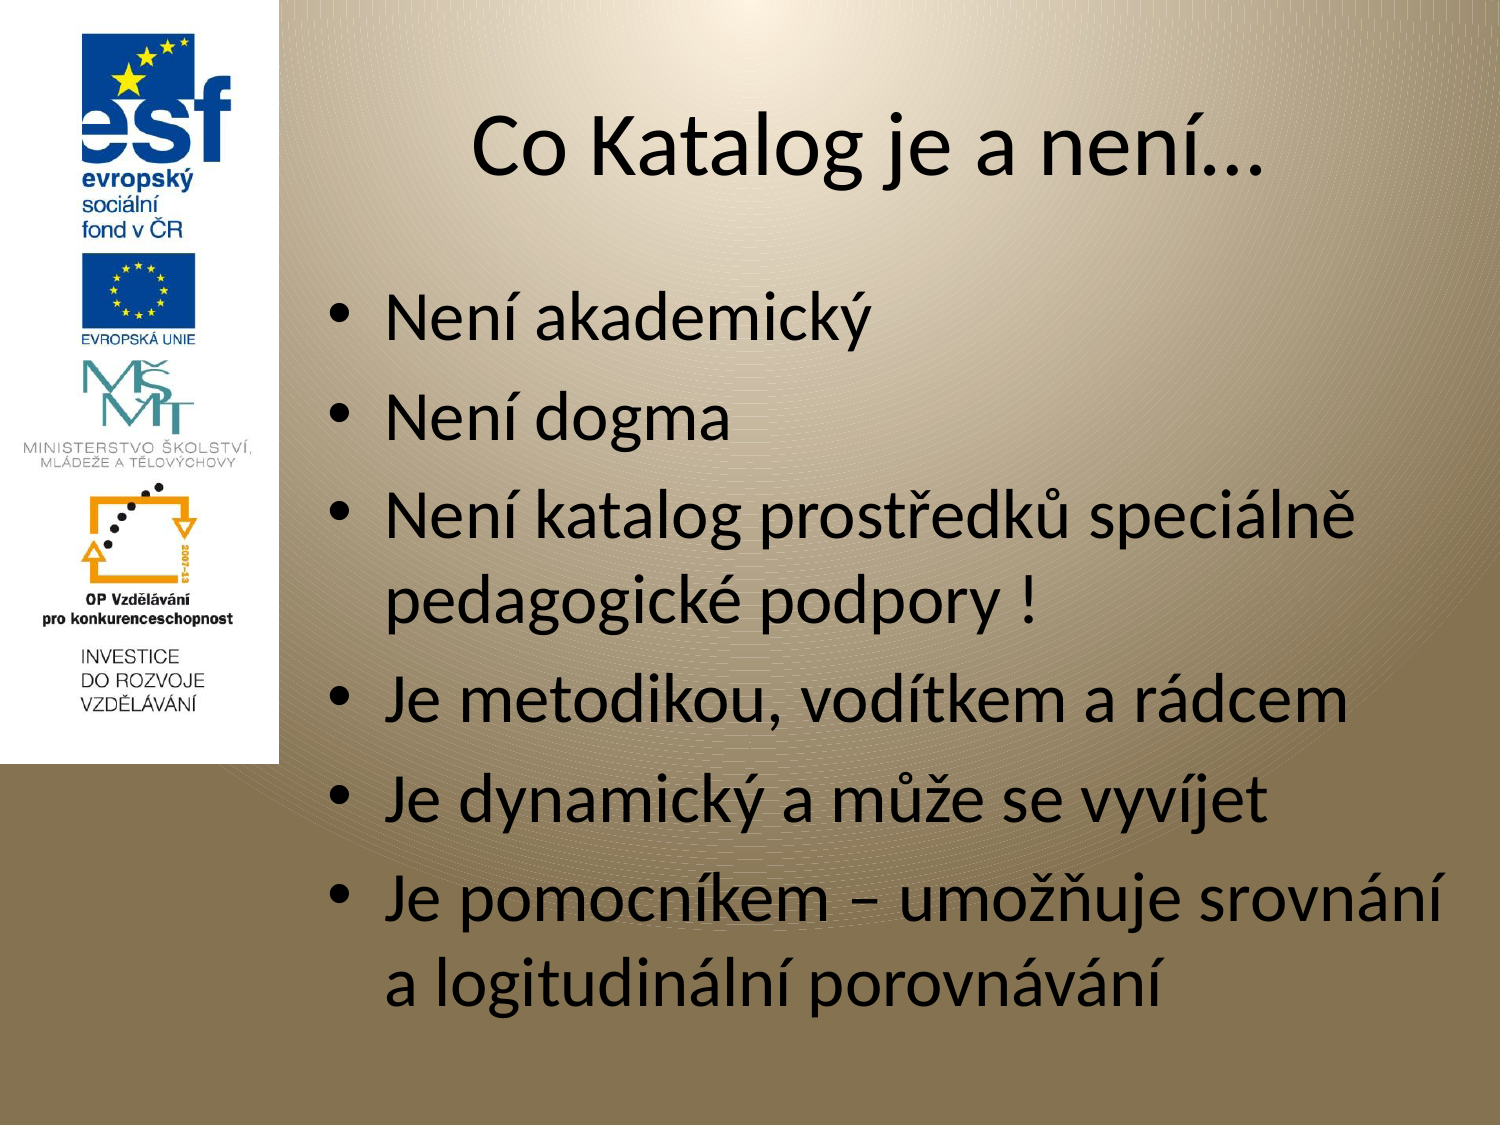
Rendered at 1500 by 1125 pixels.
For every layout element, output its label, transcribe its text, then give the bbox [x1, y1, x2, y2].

title Co Katalog je a není… [312, 44, 1426, 233]
list Není akademický Není dogma Není katalog prostředků speciálně pedagogické podpory ! Je metodikou, vodítkem a rádcem Je dynamický a může se vyvíjet Je pomocníkem – umožňuje srovnání a logitudinální porovnávání [312, 262, 1471, 1095]
